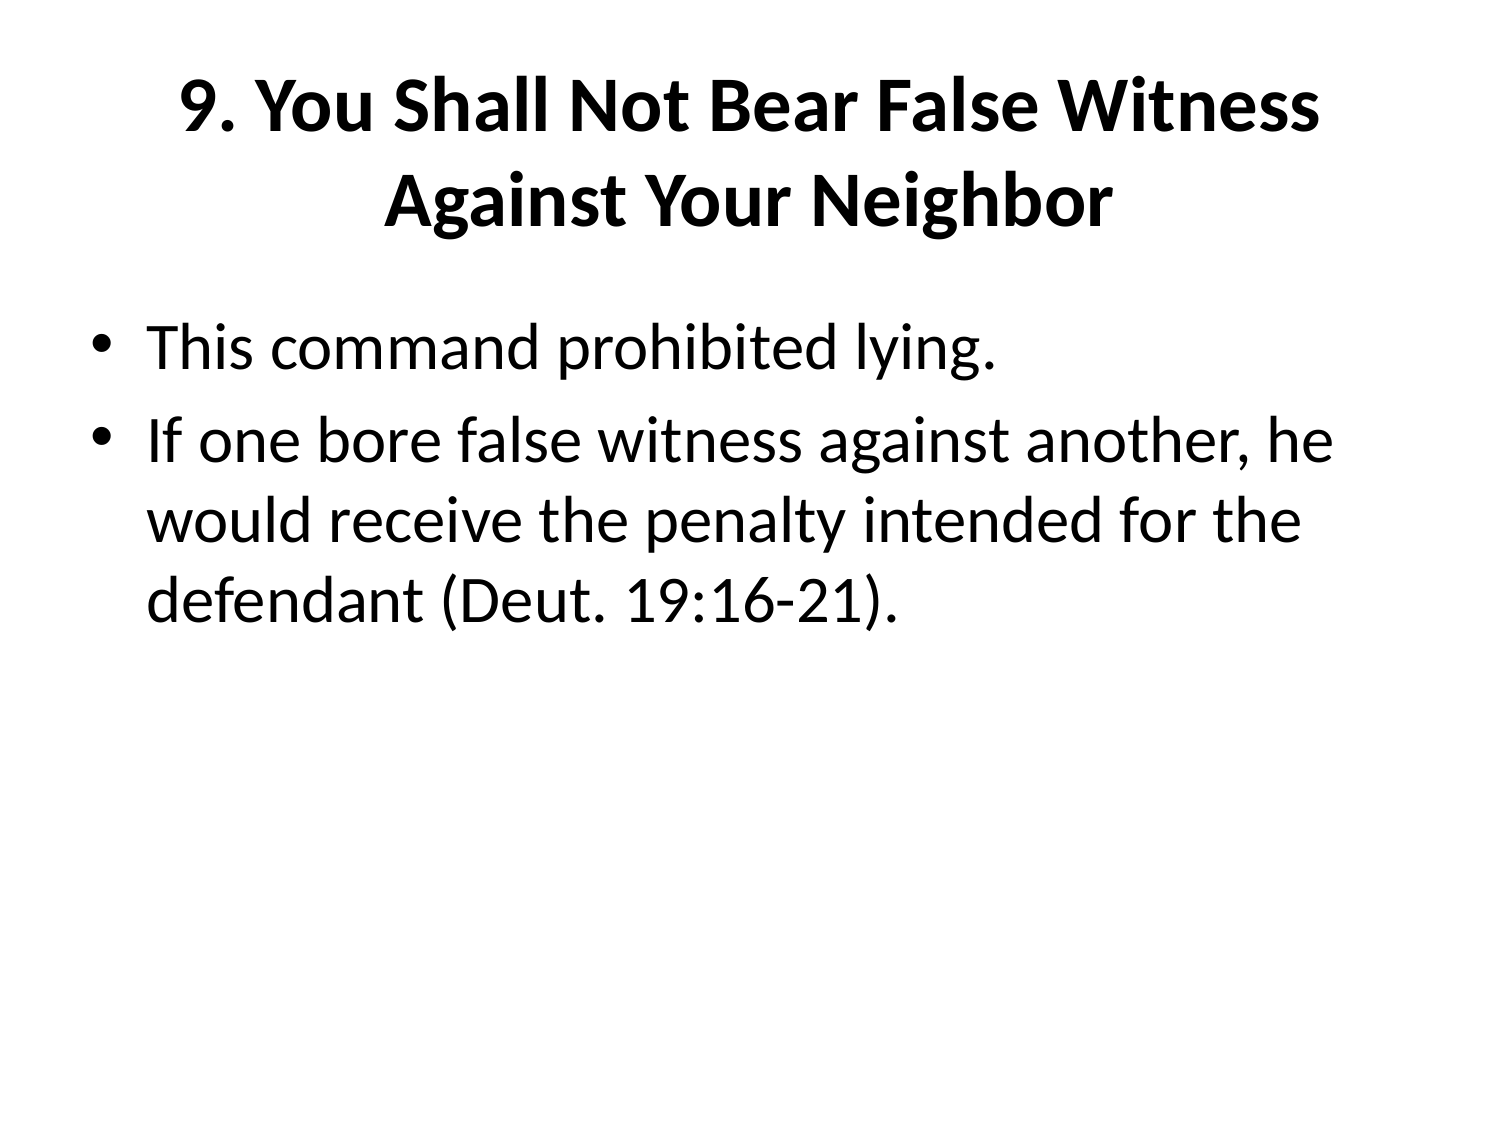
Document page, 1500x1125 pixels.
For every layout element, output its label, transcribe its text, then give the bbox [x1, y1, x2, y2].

list This command prohibited lying. If one bore false witness against another, he would receive the penalty intended for the defendant (Deut. 19:16-21). [75, 295, 1425, 1038]
title 9. You Shall Not Bear False Witness Against Your Neighbor [75, 45, 1425, 250]
